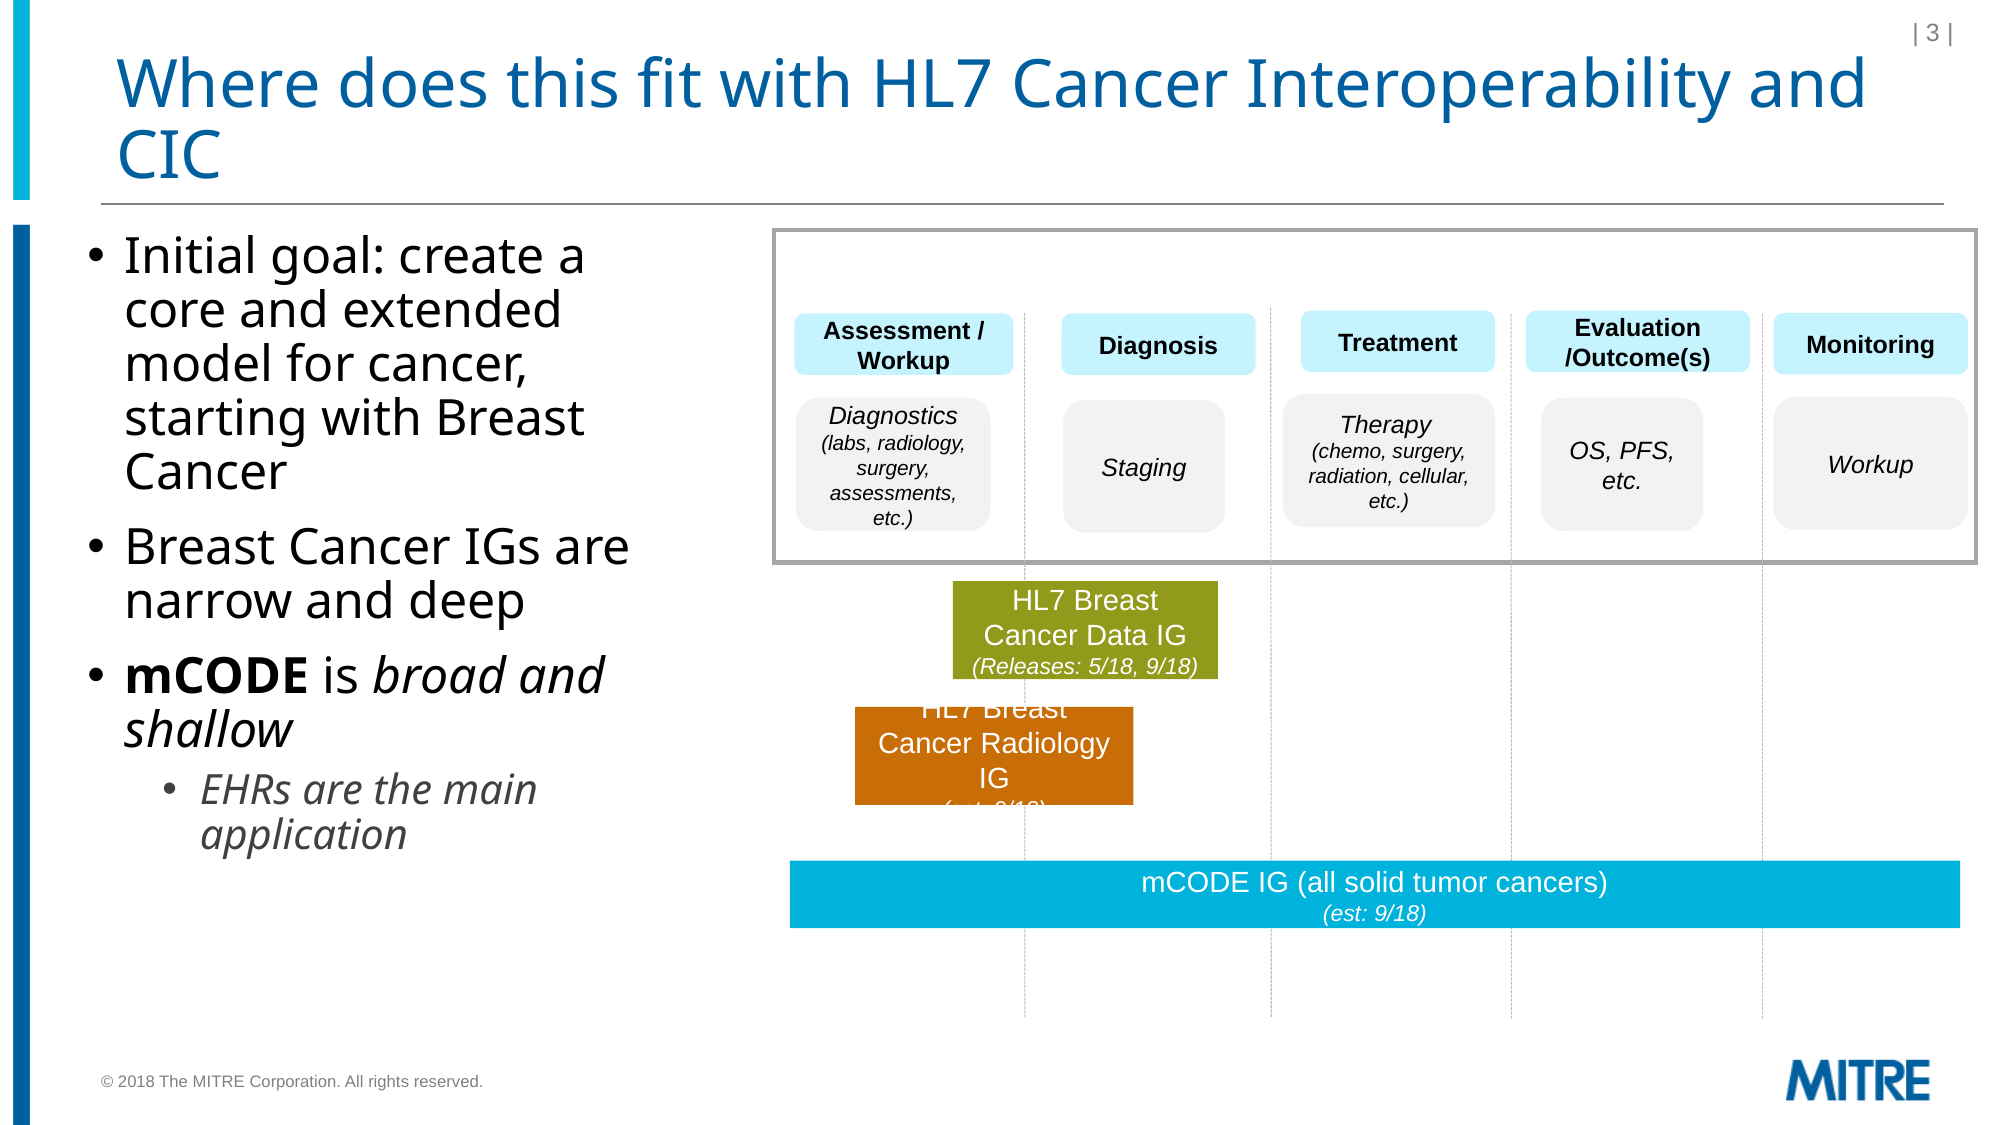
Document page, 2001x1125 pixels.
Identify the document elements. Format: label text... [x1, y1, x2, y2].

text_box Assessment / Workup [793, 312, 1015, 376]
footer © 2018 The MITRE Corporation. All rights reserved. [101, 1060, 1338, 1100]
picture [1786, 1056, 1933, 1110]
text_box OS, PFS, etc. [1540, 396, 1705, 533]
text_box HL7 Breast Cancer Data IG (Releases: 5/18, 9/18) [952, 580, 1024, 680]
text_box Evaluation /Outcome(s) [1524, 309, 1752, 374]
text_box mCODE IG (all solid tumor cancers) (est: 9/18) [1512, 860, 1762, 929]
text_box HL7 Breast Cancer Data IG (Releases: 5/18, 9/18) [1025, 580, 1219, 680]
slide_number | 3 | [1685, 9, 1976, 51]
text_box Monitoring [1772, 311, 1969, 376]
text_box Staging [1062, 398, 1227, 534]
text_box Diagnostics (labs, radiology, surgery, assessments, etc.) [795, 396, 992, 533]
text_box Workup [1772, 395, 1969, 531]
text_box [773, 229, 1977, 563]
text_box HL7 Breast Cancer Radiology IG (est: 9/18) [854, 706, 1024, 806]
text_box HL7 Breast Cancer Radiology IG (est: 9/18) [1025, 706, 1134, 806]
title Where does this fit with HL7 Cancer Interoperability and CIC [101, 60, 1945, 184]
text_box mCODE IG (all solid tumor cancers) (est: 9/18) [1025, 860, 1270, 929]
text_box Therapy (chemo, surgery, radiation, cellular, etc.) [1281, 393, 1497, 529]
text_box mCODE IG (all solid tumor cancers) (est: 9/18) [1763, 860, 1961, 929]
list Initial goal: create a core and extended model for cancer, starting with Breast Cancer Breast Cancer IGs are narrow and deep mCODE is broad and shallow EHRs are the main application [72, 222, 702, 796]
text_box mCODE IG (all solid tumor cancers) (est: 9/18) [789, 860, 1024, 929]
text_box Diagnosis [1060, 312, 1257, 376]
text_box Treatment [1299, 309, 1497, 374]
text_box mCODE IG (all solid tumor cancers) (est: 9/18) [1272, 860, 1511, 929]
